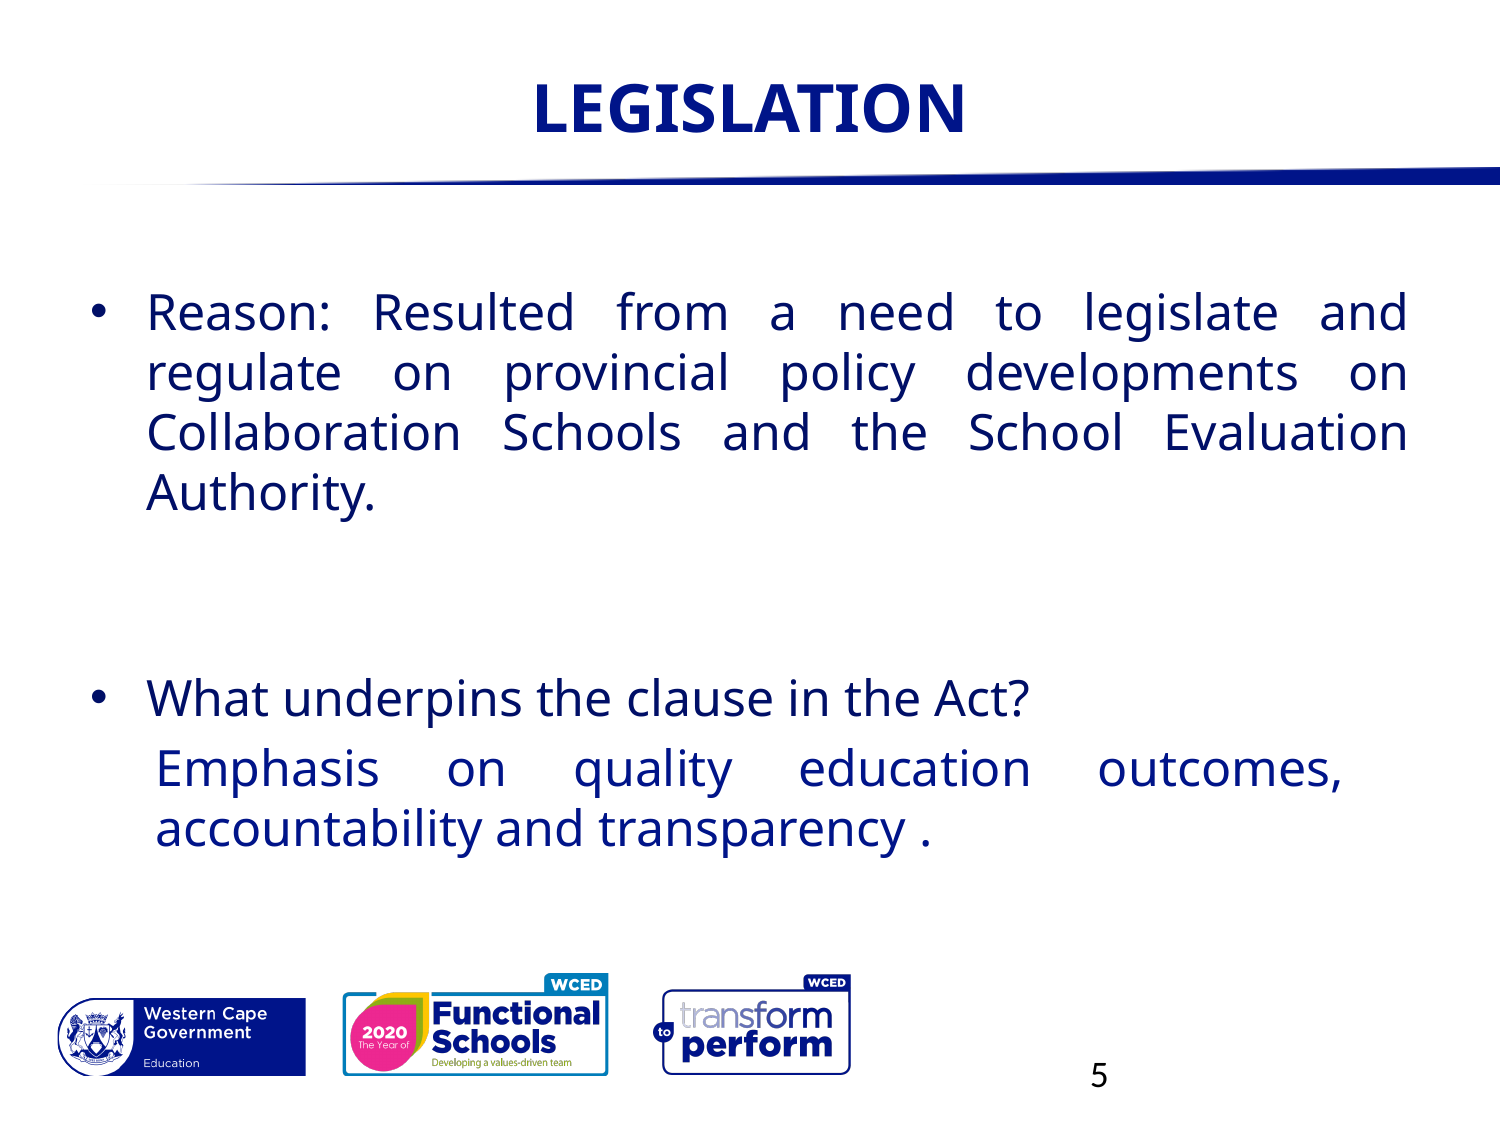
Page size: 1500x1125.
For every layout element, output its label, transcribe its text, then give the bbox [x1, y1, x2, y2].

list Reason: Resulted from a need to legislate and regulate on provincial policy developments on Collaboration Schools and the School Evaluation Authority. What underpins the clause in the Act? Emphasis on quality education outcomes, accountability and transparency . [75, 206, 1425, 950]
slide_number 5 [1074, 1042, 1425, 1103]
title LEGISLATION [75, 45, 1425, 168]
